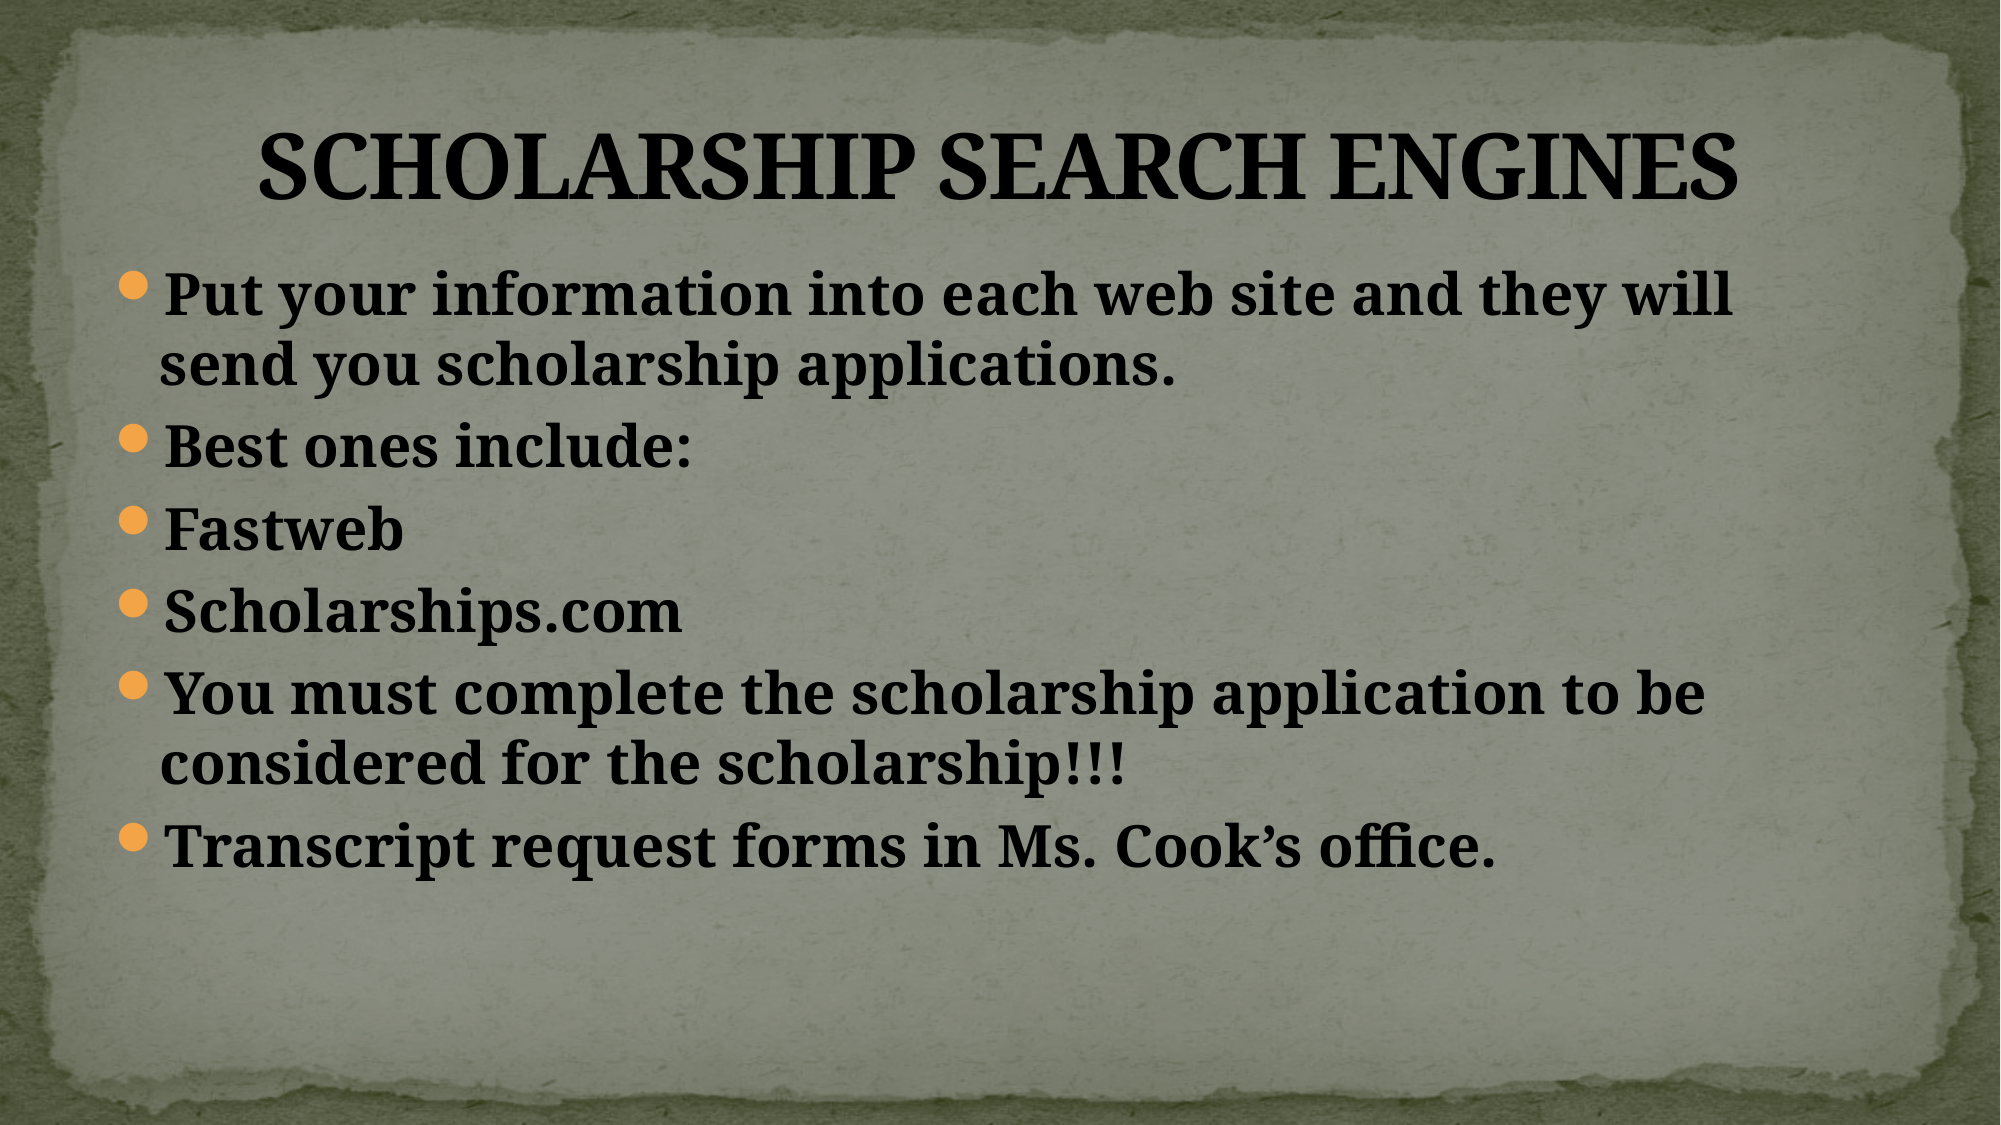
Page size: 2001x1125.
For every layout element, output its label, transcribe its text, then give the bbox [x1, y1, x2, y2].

title SCHOLARSHIP SEARCH ENGINES [99, 24, 1900, 225]
list Put your information into each web site and they will send you scholarship applications. Best ones include: Fastweb Scholarships.com You must complete the scholarship application to be considered for the scholarship!!! Transcript request forms in Ms. Cook’s office. [99, 249, 1900, 1000]
